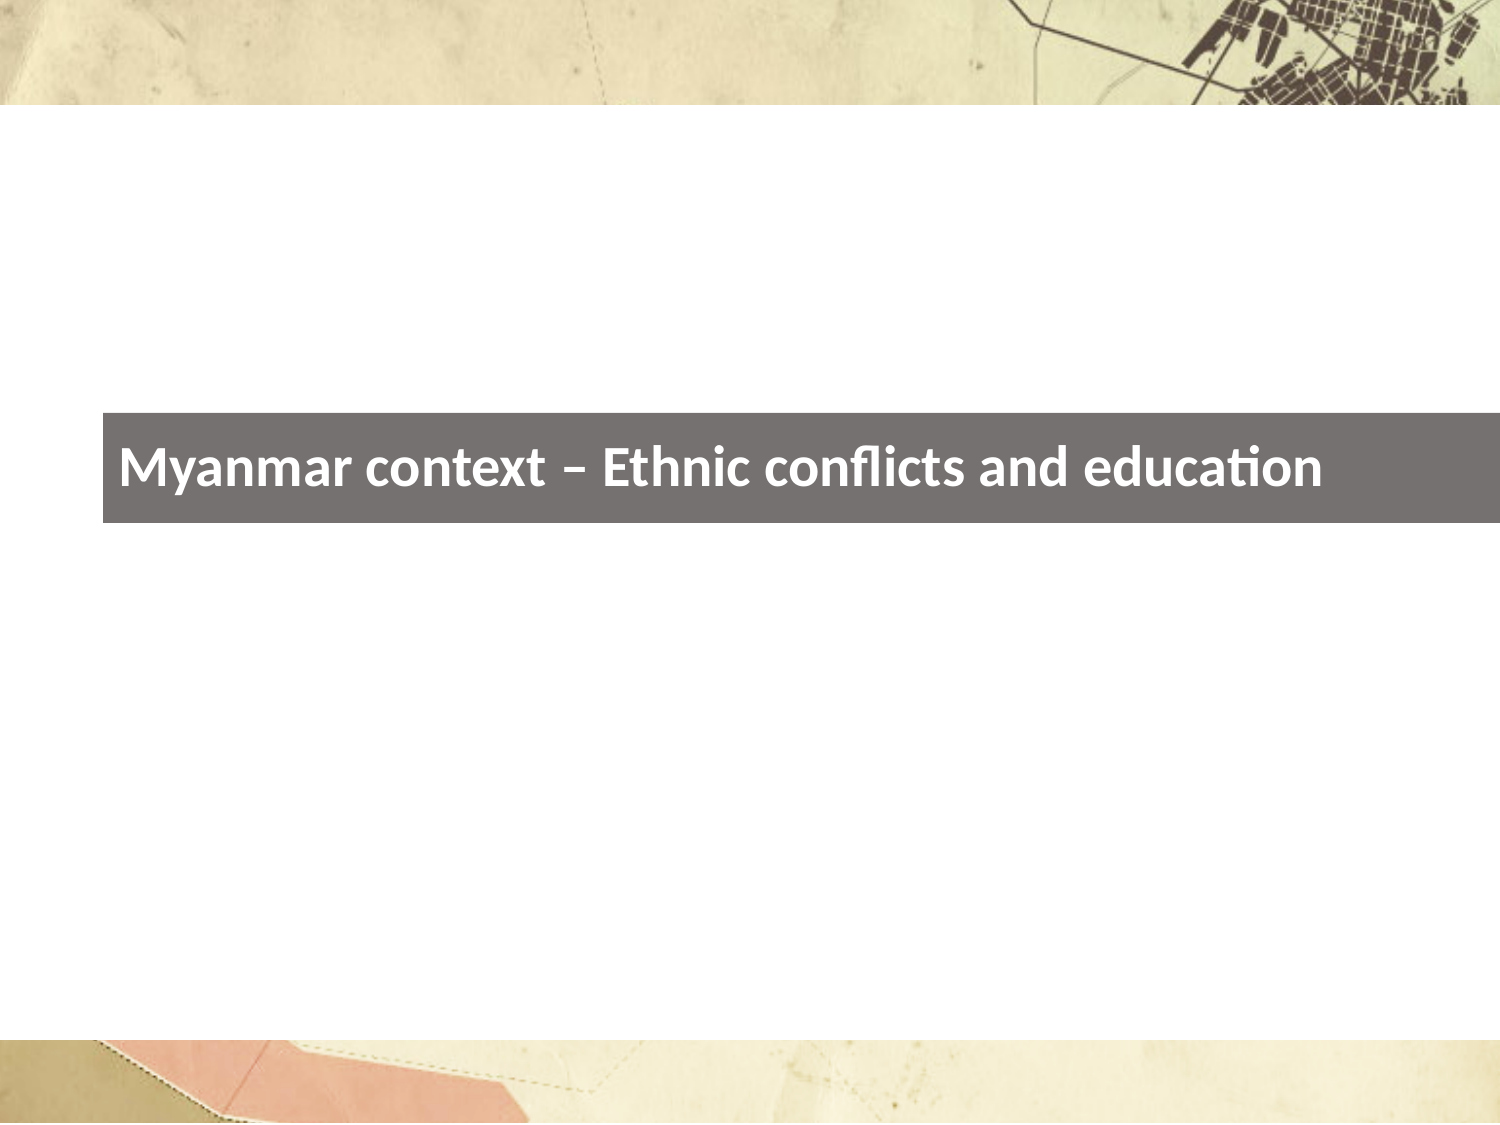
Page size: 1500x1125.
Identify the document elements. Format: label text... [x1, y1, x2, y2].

title Myanmar context – Ethnic conflicts and education [103, 412, 1500, 523]
picture [0, 1040, 1500, 1123]
picture [0, 0, 1500, 105]
